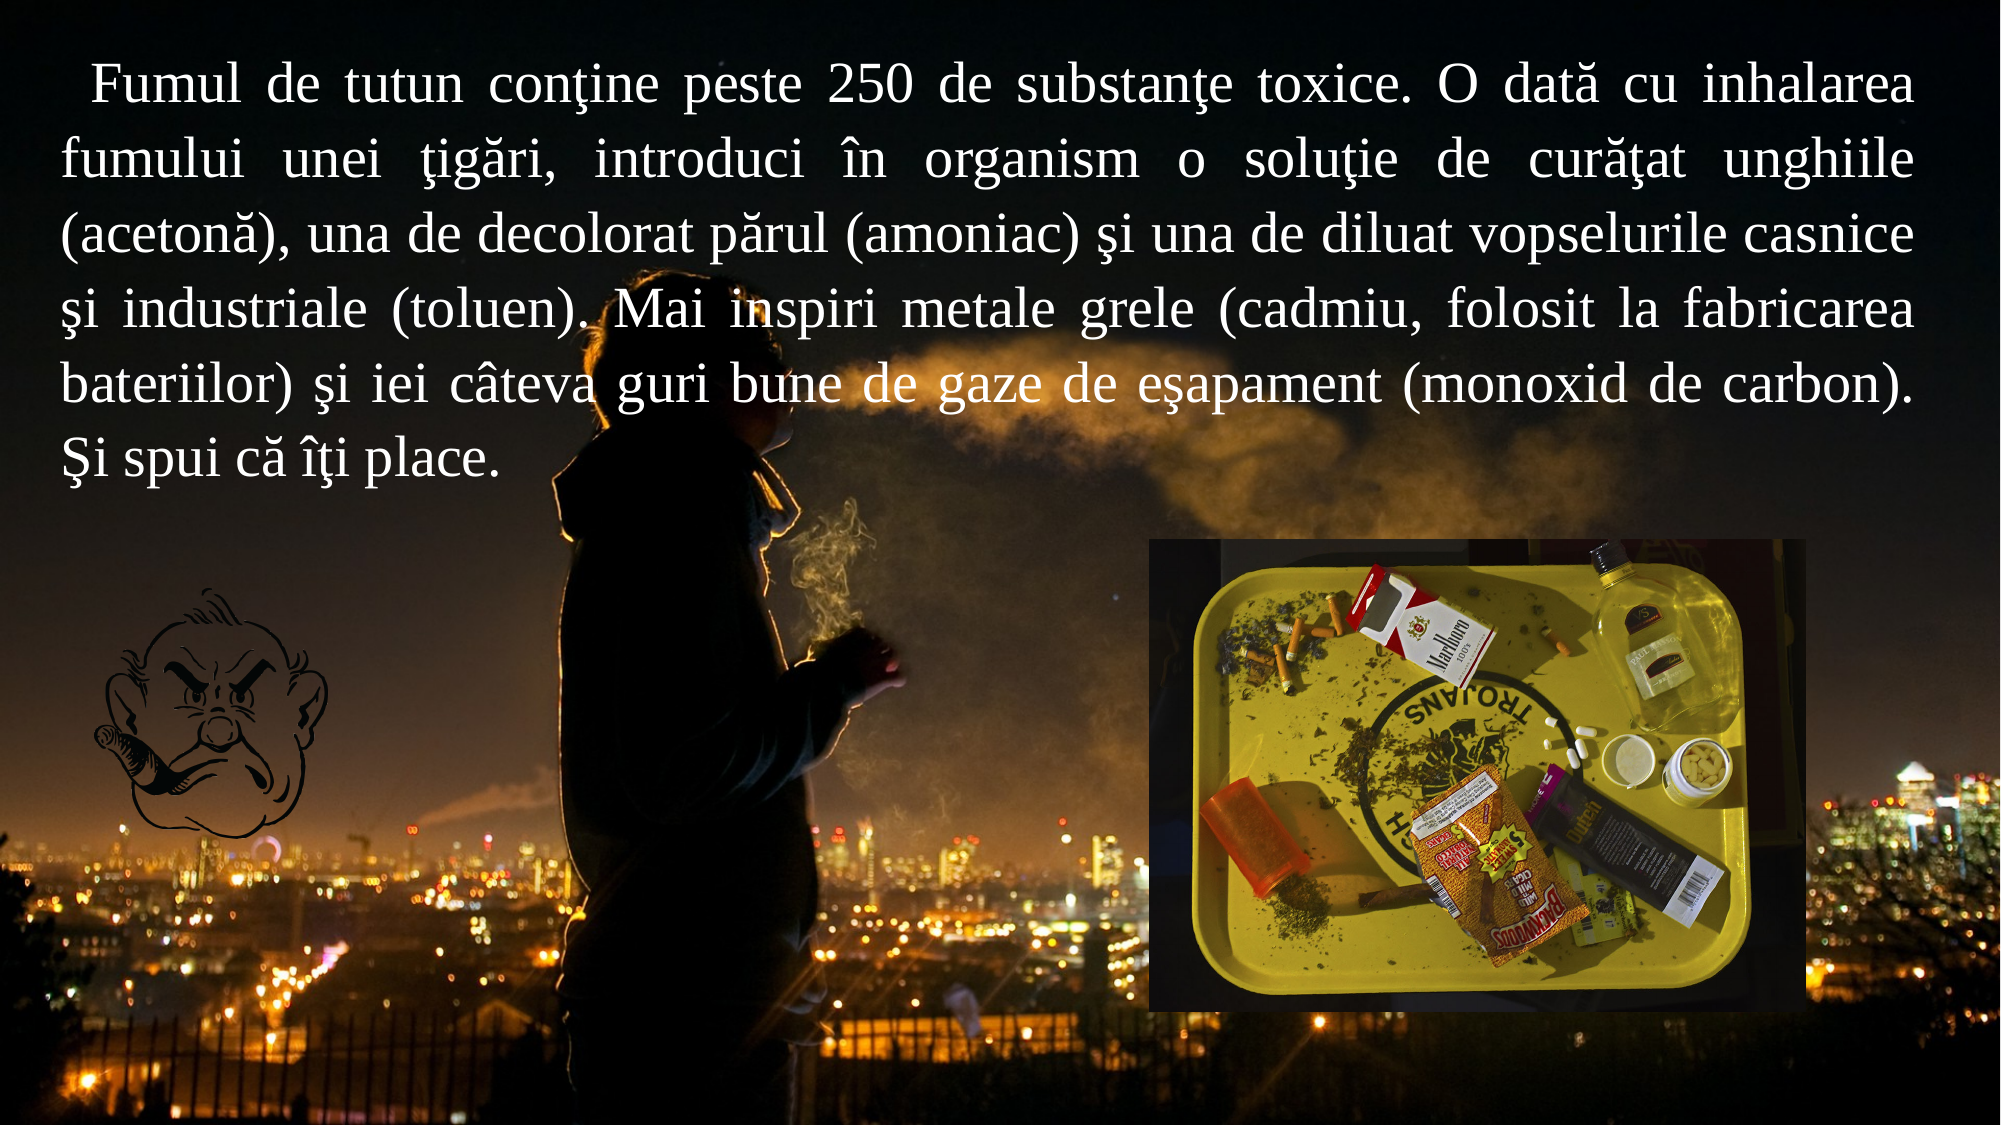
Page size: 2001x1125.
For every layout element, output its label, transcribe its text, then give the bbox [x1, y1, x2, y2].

text_box Fumul de tutun conţine peste 250 de substanţe toxice. O dată cu inhalarea fumului unei ţigări, introduci în organism o soluţie de curăţat unghiile (acetonă), una de decolorat părul (amoniac) şi una de diluat vopselurile casnice şi industriale (toluen). Mai inspiri metale grele (cadmiu, folosit la fabricarea bateriilor) şi iei câteva guri bune de gaze de eşapament (monoxid de carbon). Şi spui că îţi place. [46, 32, 1932, 496]
picture [0, 0, 2001, 1125]
